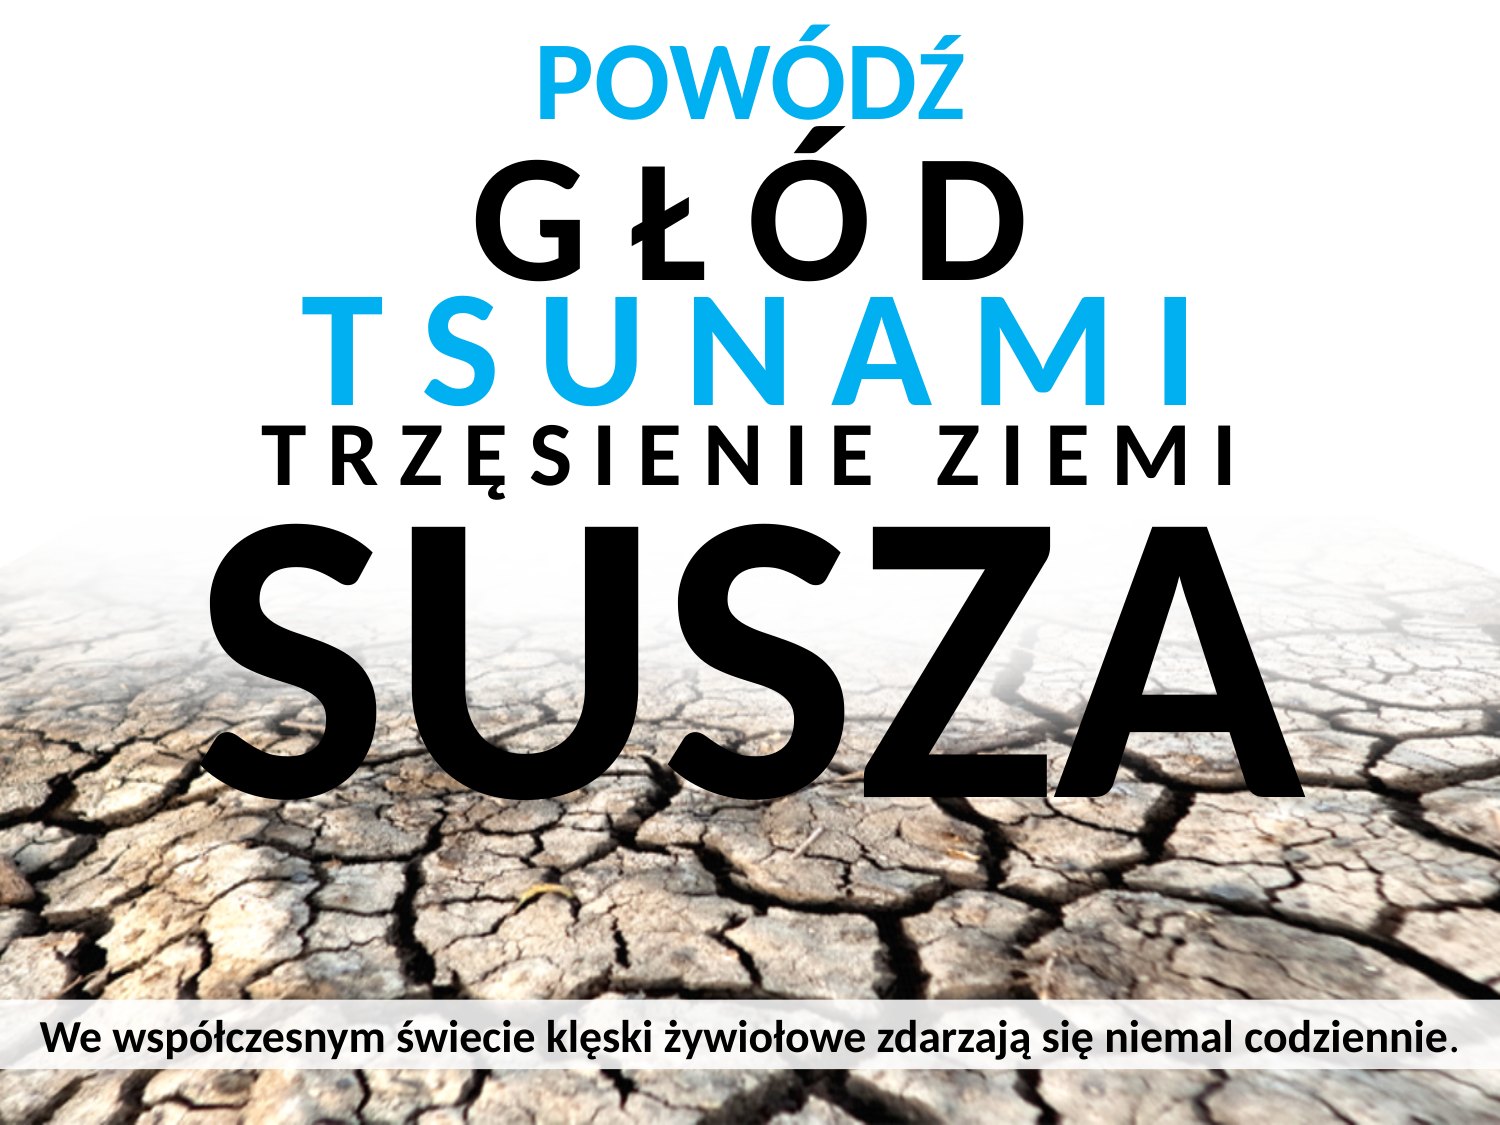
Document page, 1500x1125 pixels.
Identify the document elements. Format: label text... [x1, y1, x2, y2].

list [0, 515, 1500, 1125]
text_box SUSZA [0, 373, 1500, 511]
text_box G Ł Ó D [0, 90, 1500, 325]
text_box POWÓDŹ [0, 0, 1500, 90]
text_box T S U N A M I [0, 325, 1500, 373]
